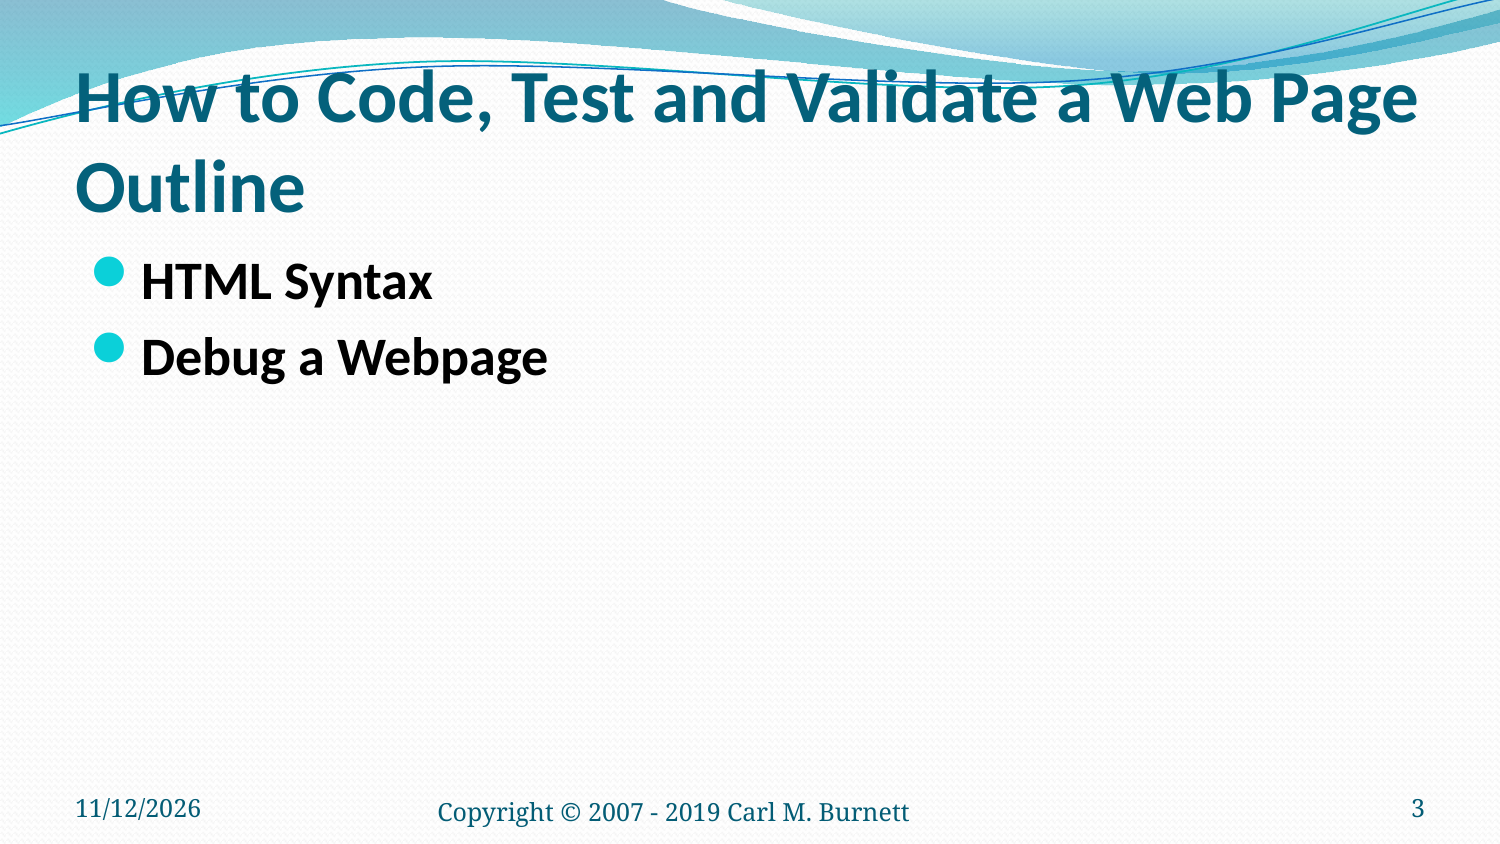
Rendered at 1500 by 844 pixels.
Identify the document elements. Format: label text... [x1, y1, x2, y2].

title How to Code, Test and Validate a Web Page Outline [75, 86, 1425, 228]
footer Copyright © 2007 - 2019 Carl M. Burnett [437, 782, 988, 827]
list HTML Syntax Debug a Webpage [75, 238, 1425, 779]
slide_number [75, 782, 425, 827]
slide_number 3 [1299, 782, 1425, 827]
